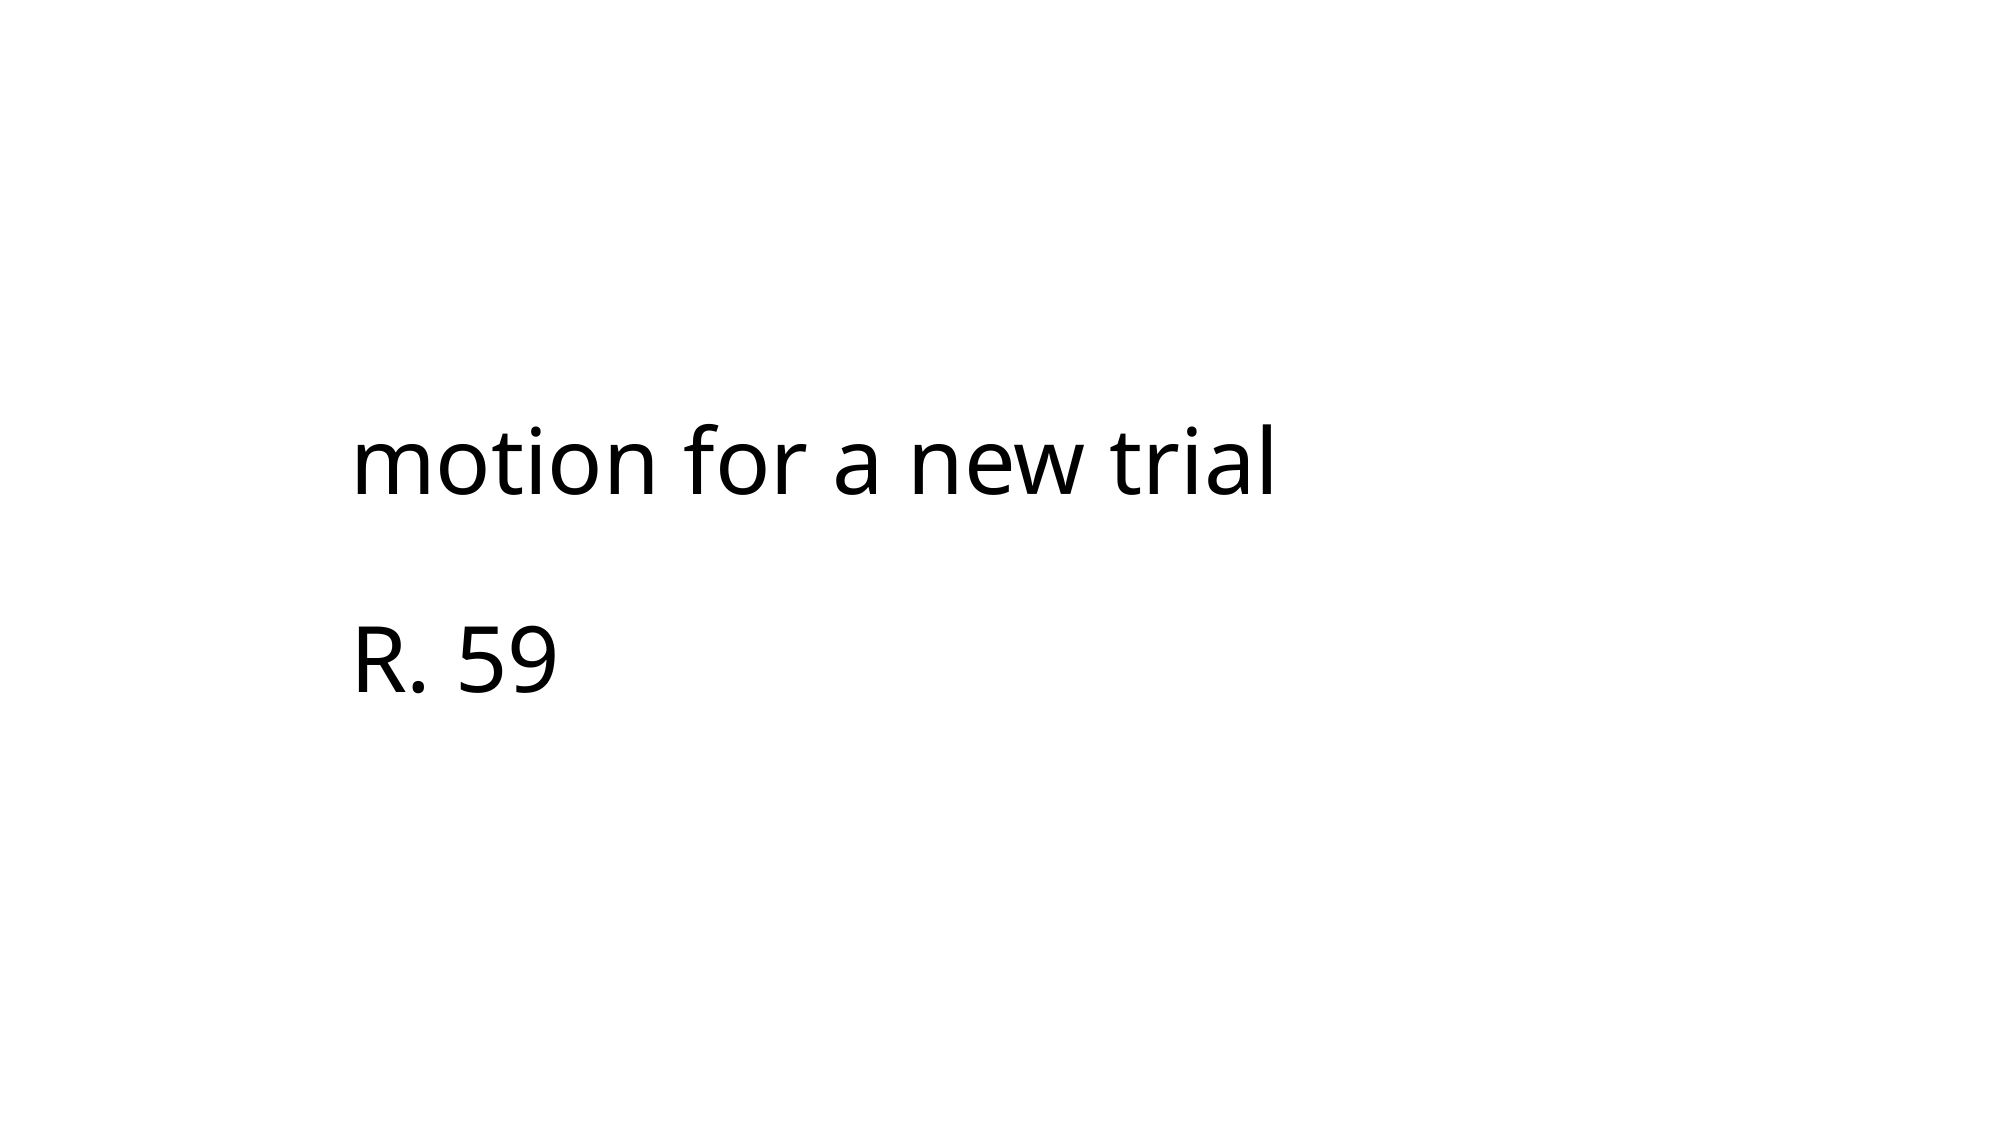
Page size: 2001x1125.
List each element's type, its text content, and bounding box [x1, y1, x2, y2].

title motion for a new trial R. 59 [334, 185, 1647, 942]
